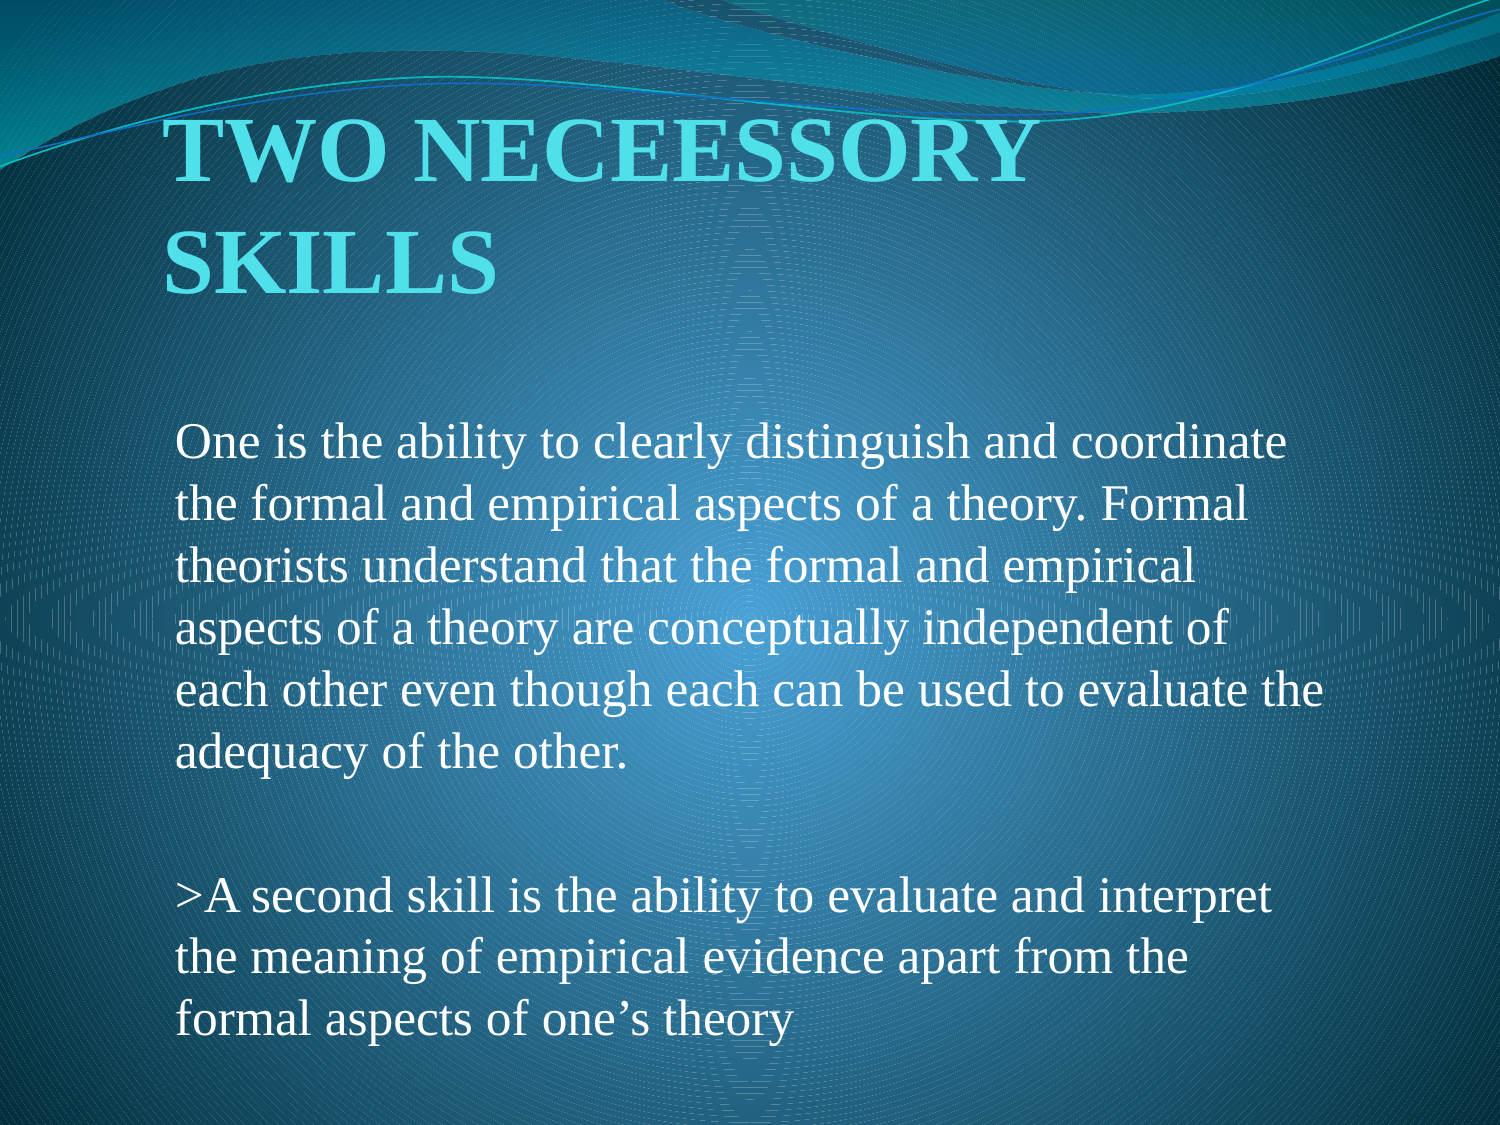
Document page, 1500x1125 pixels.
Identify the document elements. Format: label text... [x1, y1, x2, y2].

title TWO NECEESSORY SKILLS [162, 87, 1338, 313]
subtitle One is the ability to clearly distinguish and coordinate the formal and empirical aspects of a theory. Formal theorists understand that the formal and empirical aspects of a theory are conceptually independent of each other even though each can be used to evaluate the adequacy of the other. >A second skill is the ability to evaluate and interpret the meaning of empirical evidence apart from the formal aspects of one’s theory [174, 399, 1338, 1059]
